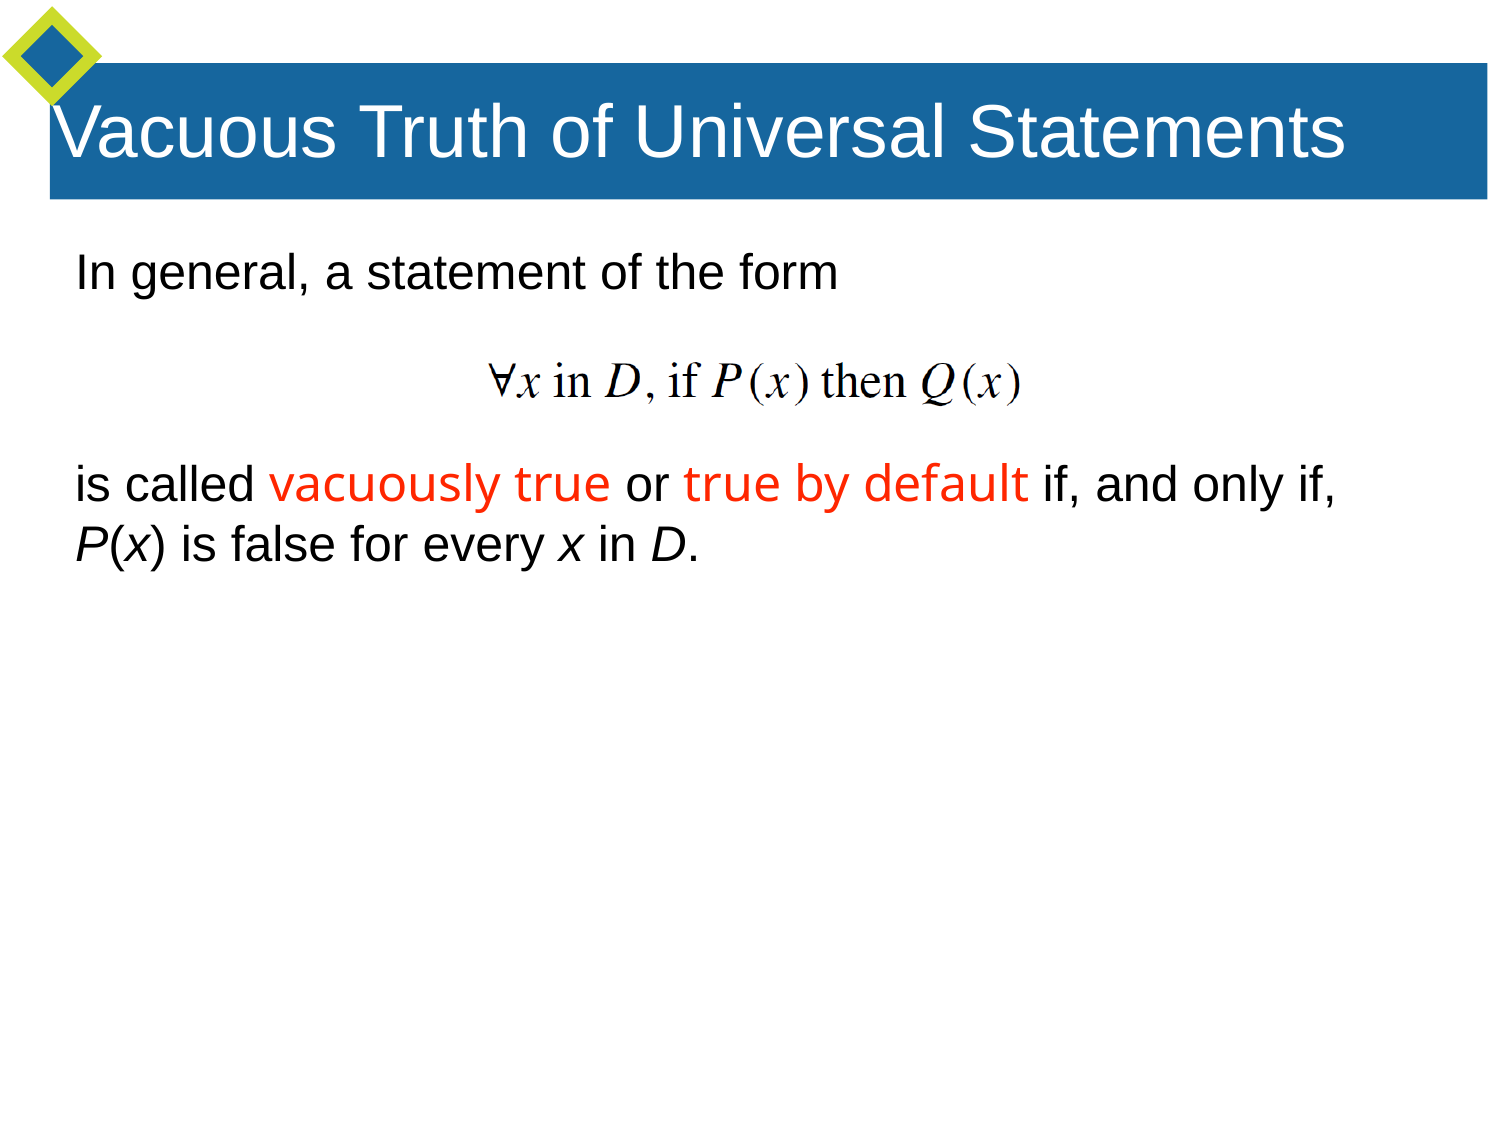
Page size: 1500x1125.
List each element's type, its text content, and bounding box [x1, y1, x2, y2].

title Vacuous Truth of Universal Statements [52, 33, 1403, 221]
list In general, a statement of the form is called vacuously true or true by default if, and only if, P(x) is false for every x in D. [75, 239, 1425, 1103]
picture [476, 349, 1024, 414]
